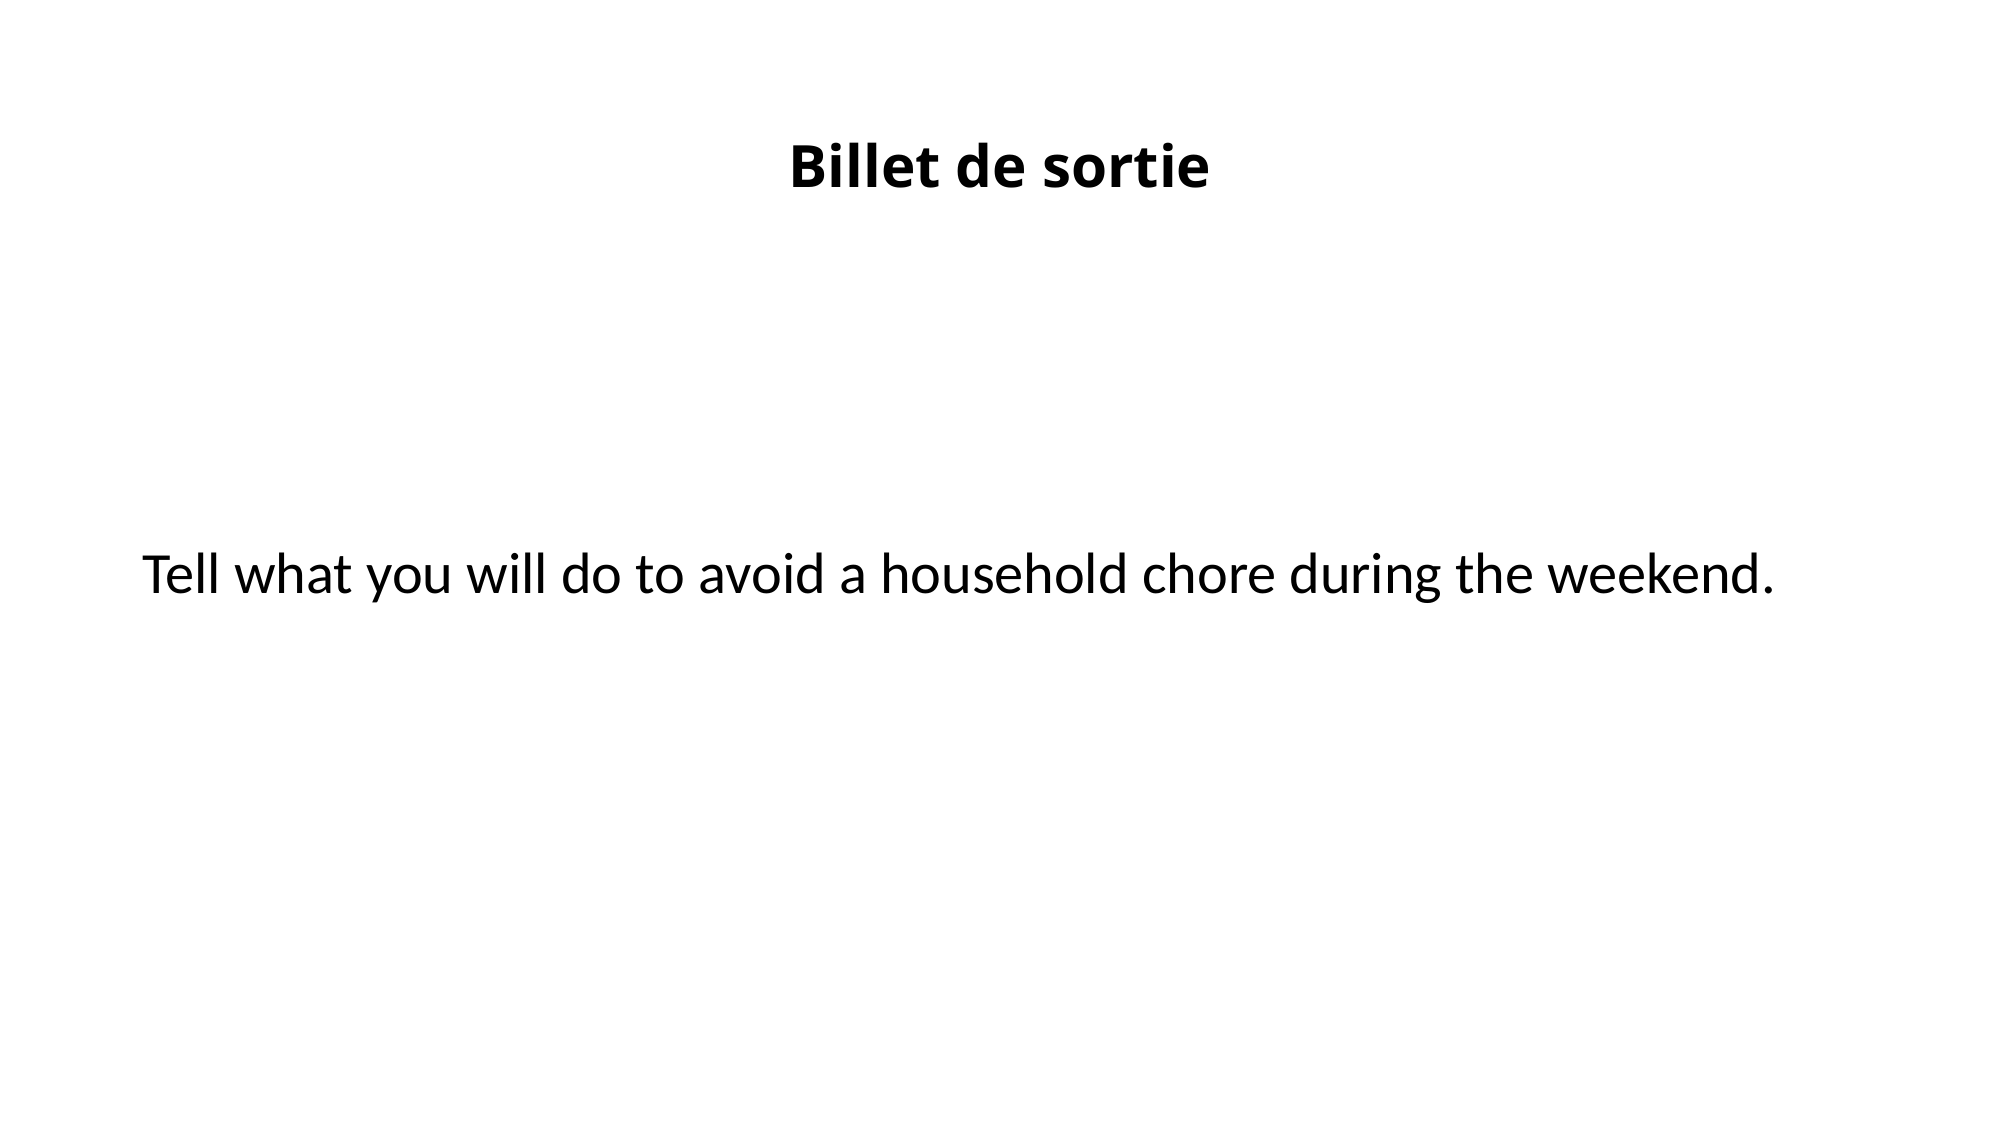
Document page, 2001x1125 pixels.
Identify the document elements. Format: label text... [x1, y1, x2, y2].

list Tell what you will do to avoid a household chore during the weekend. [127, 277, 1852, 992]
title Billet de sortie [137, 59, 1863, 278]
